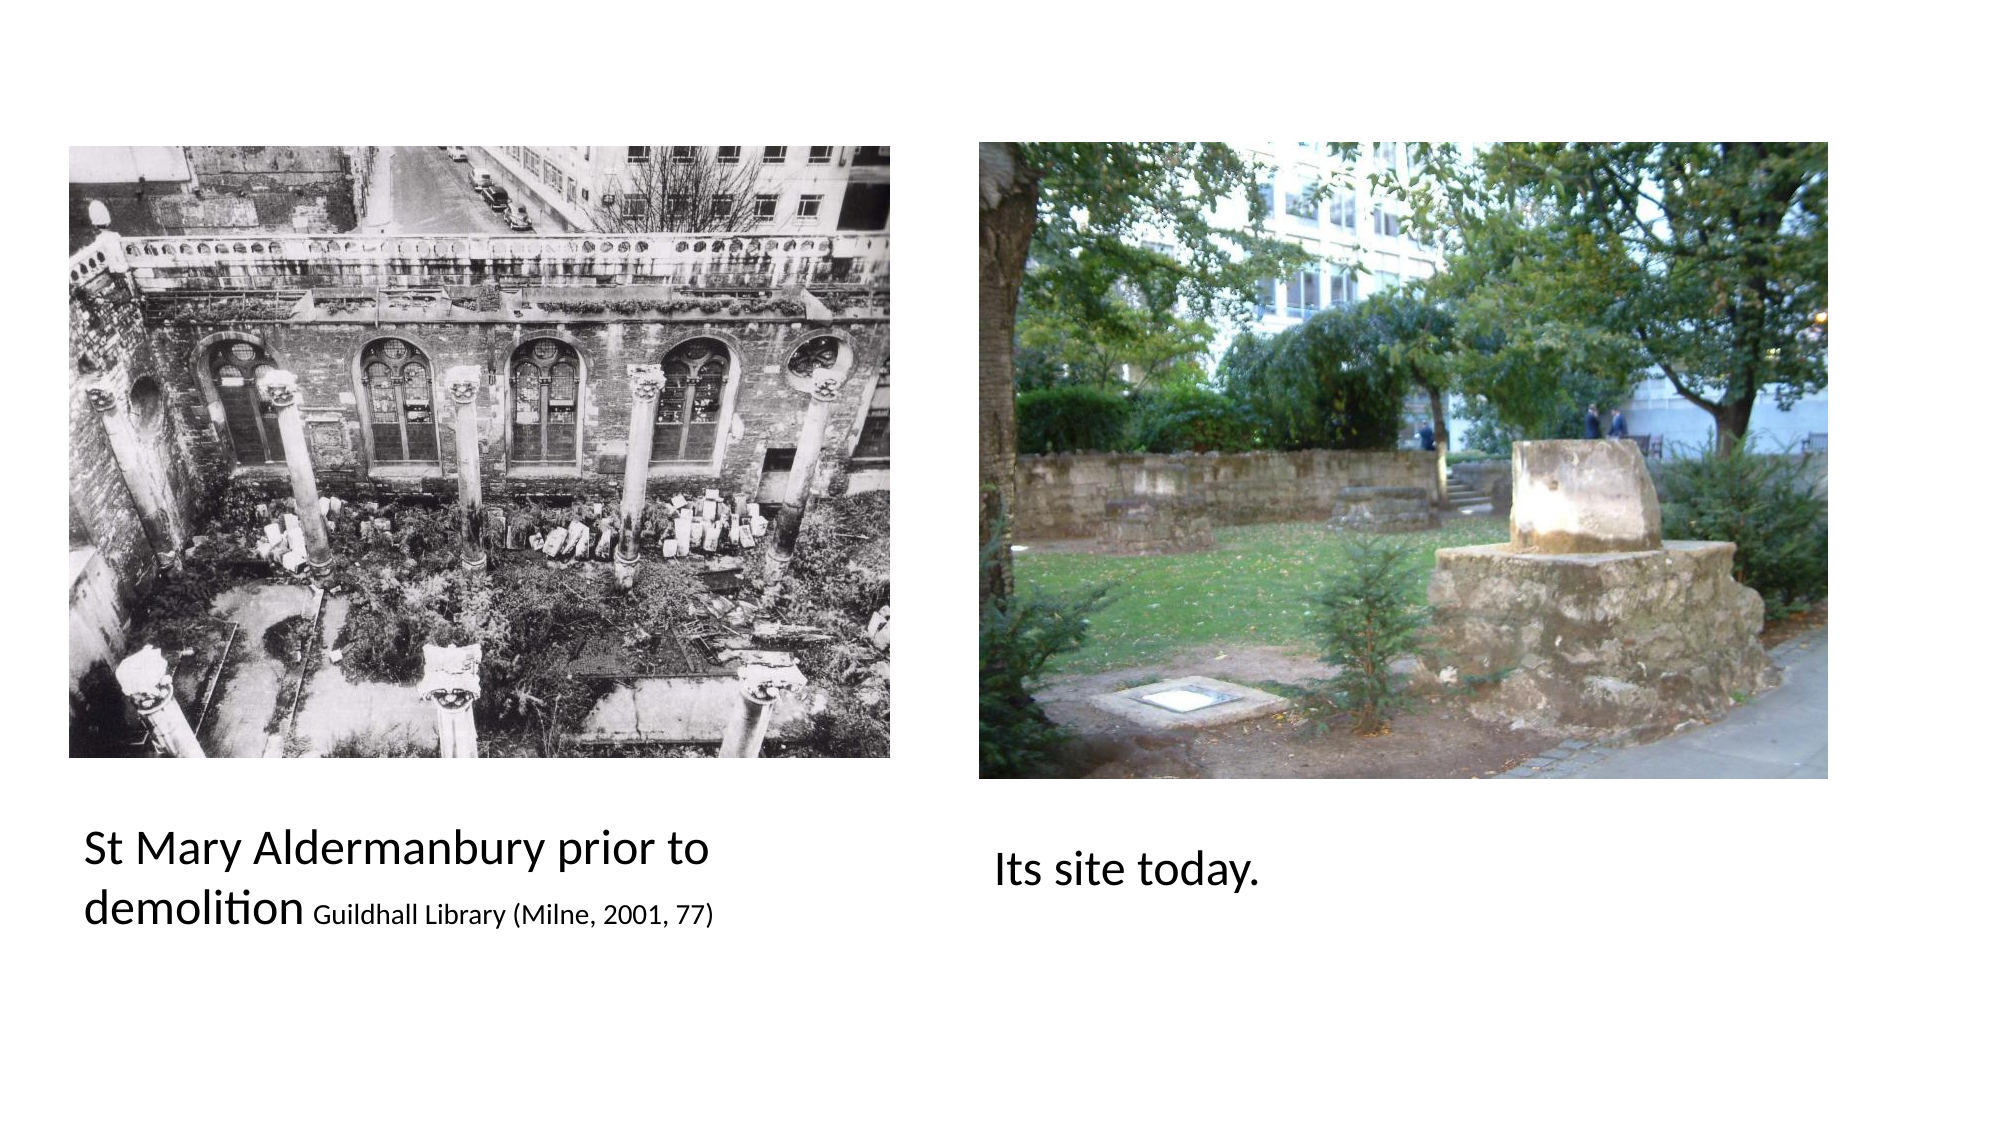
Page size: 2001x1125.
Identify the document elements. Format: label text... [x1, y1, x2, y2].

picture [978, 142, 1828, 779]
text_box Its site today. [979, 828, 1602, 904]
picture [69, 146, 890, 759]
text_box St Mary Aldermanbury prior to demolition Guildhall Library (Milne, 2001, 77) [69, 807, 890, 943]
